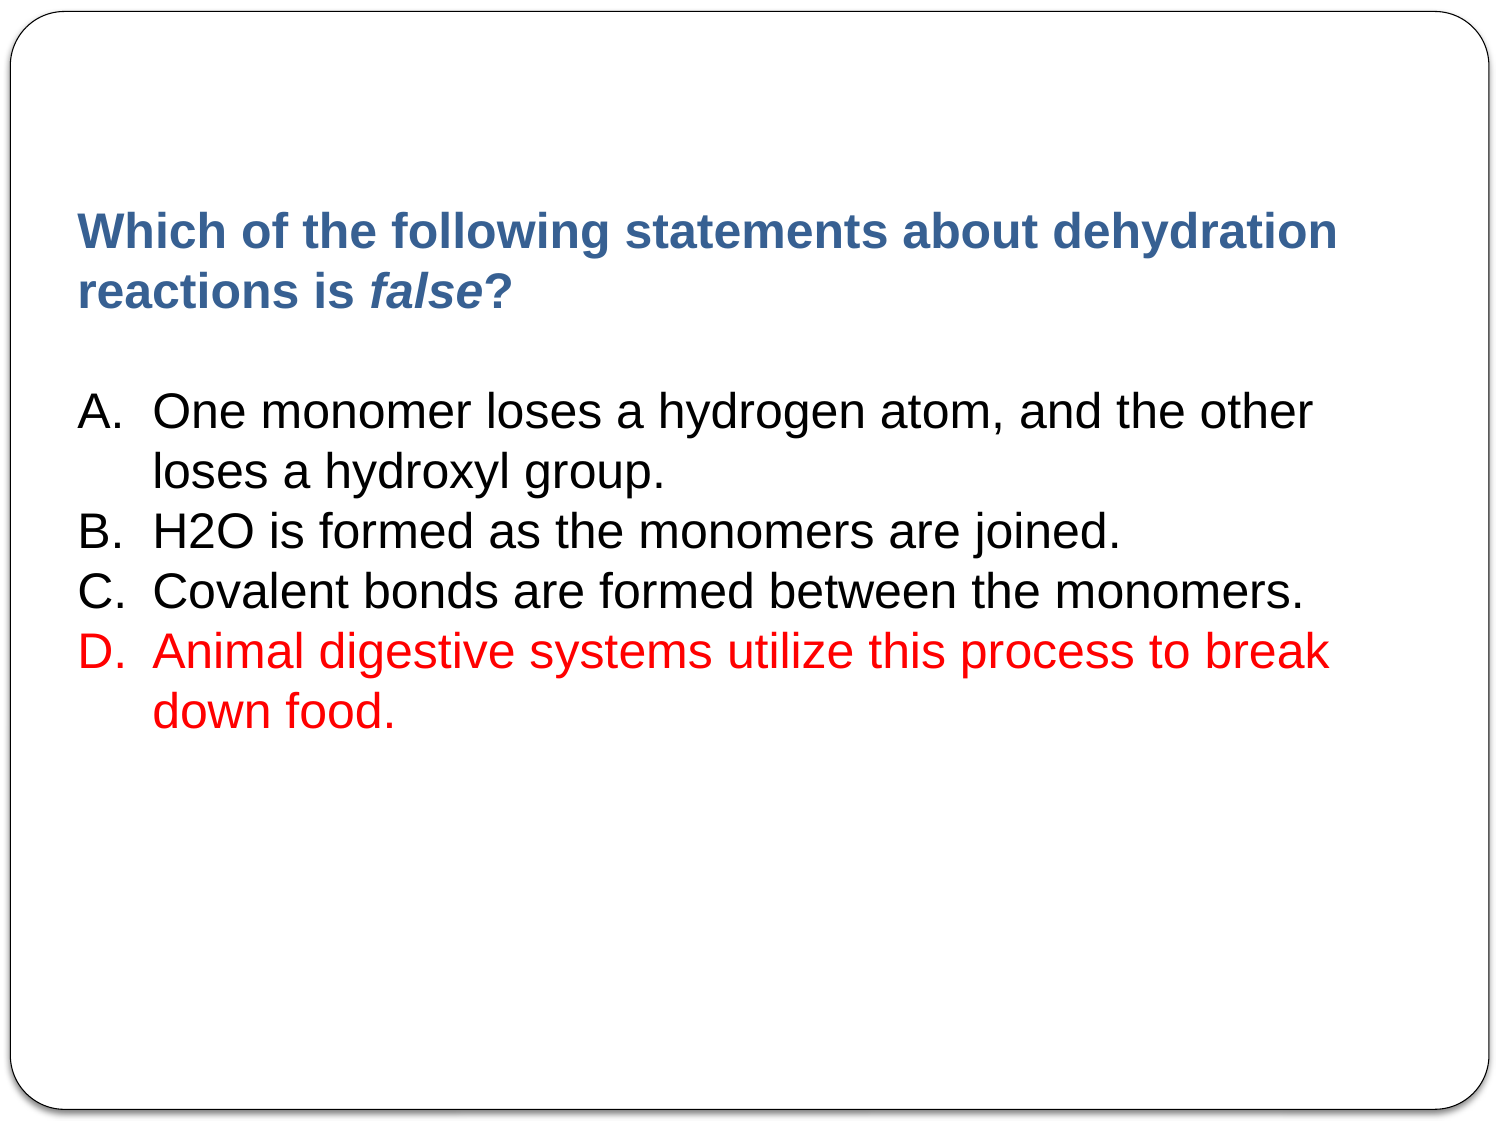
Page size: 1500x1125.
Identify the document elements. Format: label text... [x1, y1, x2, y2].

text_box Which of the following statements about dehydration reactions is false? One monomer loses a hydrogen atom, and the other loses a hydroxyl group. H2O is formed as the monomers are joined. Covalent bonds are formed between the monomers. Animal digestive systems utilize this process to break down food. [62, 191, 1450, 747]
